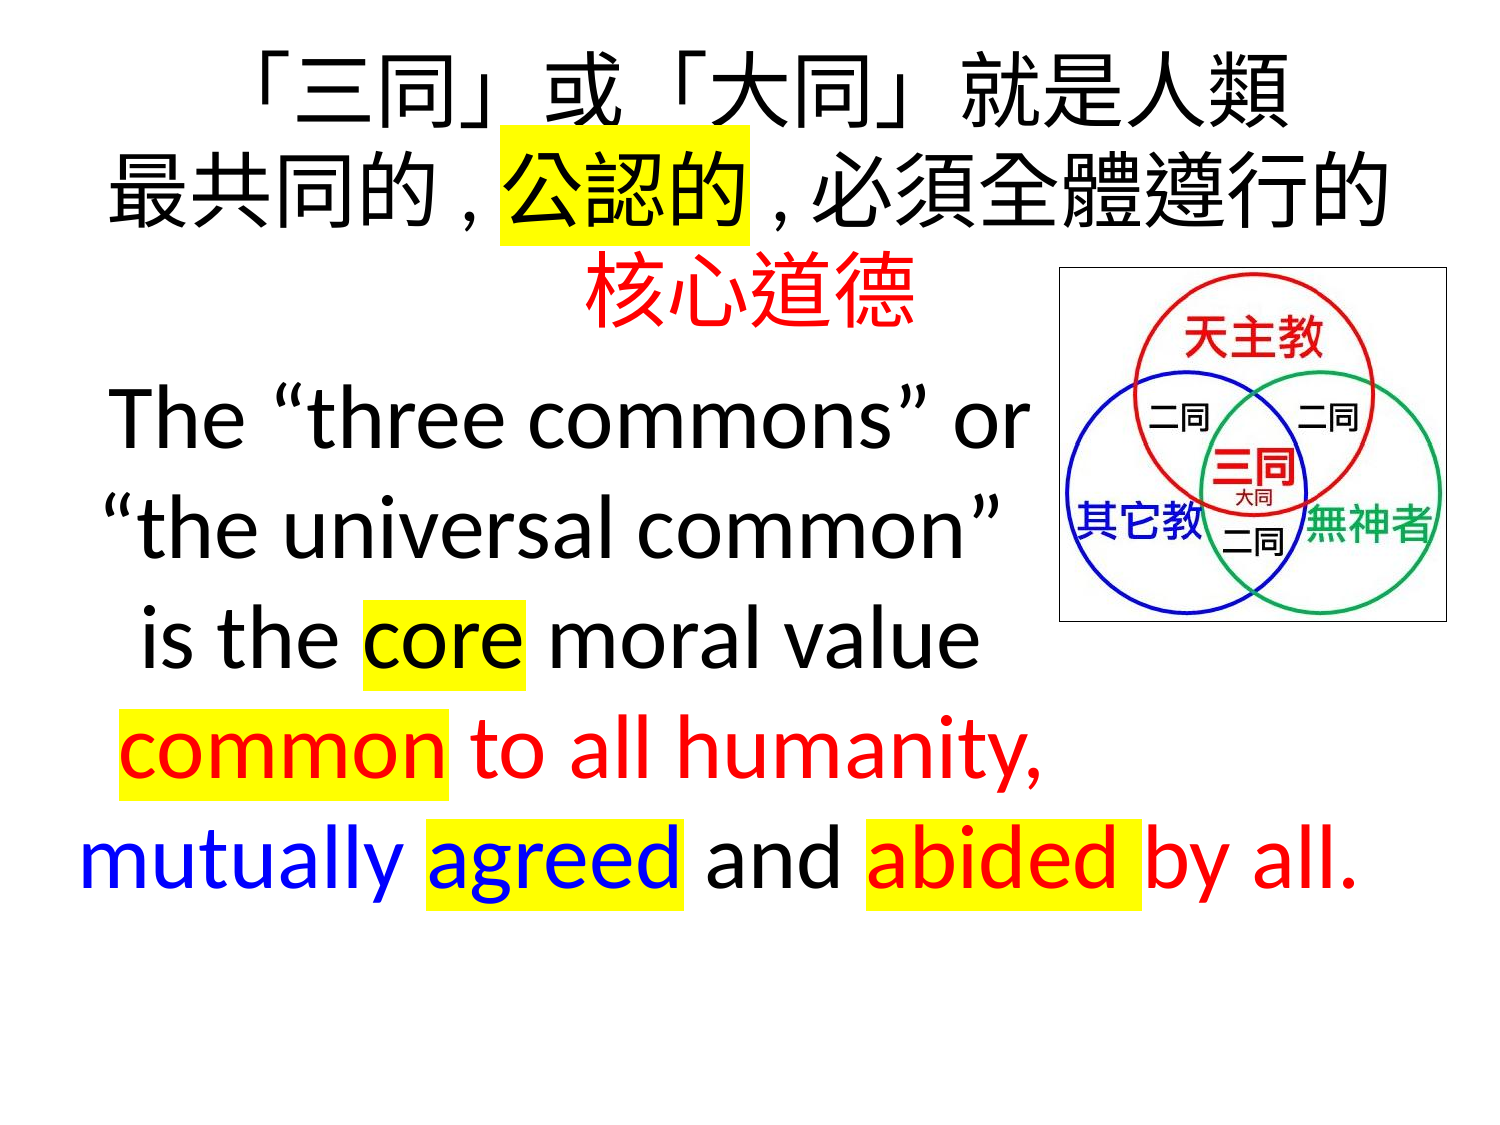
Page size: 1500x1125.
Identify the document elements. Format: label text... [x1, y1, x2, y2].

picture [1058, 266, 1448, 622]
subtitle 「三同」或「大同」就是人類 最共同的,公認的,必須全體遵行的 核心道德 The “three commons” or “the universal common” is the core moral value common to all humanity, mutually agreed and abided by all. [0, 30, 1500, 1094]
